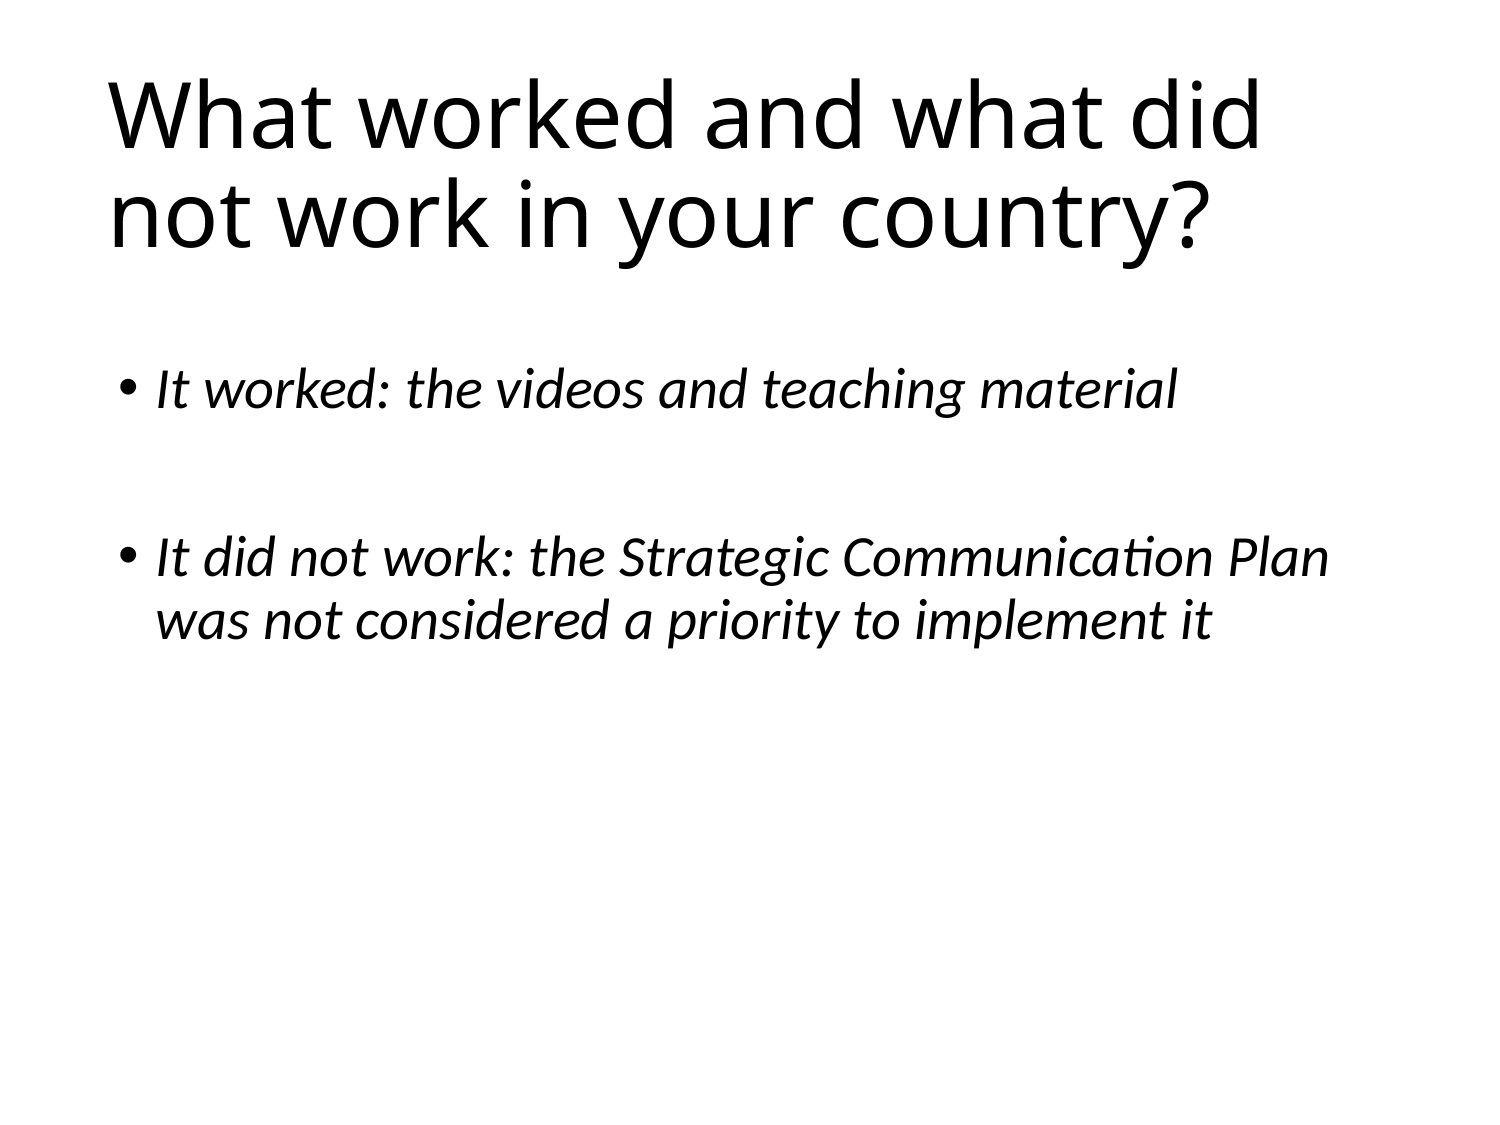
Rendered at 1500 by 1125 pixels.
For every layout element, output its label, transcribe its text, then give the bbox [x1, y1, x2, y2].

title What worked and what did not work in your country? [92, 59, 1387, 278]
list It worked: the videos and teaching material It did not work: the Strategic Communication Plan was not considered a priority to implement it [103, 351, 1397, 1066]
